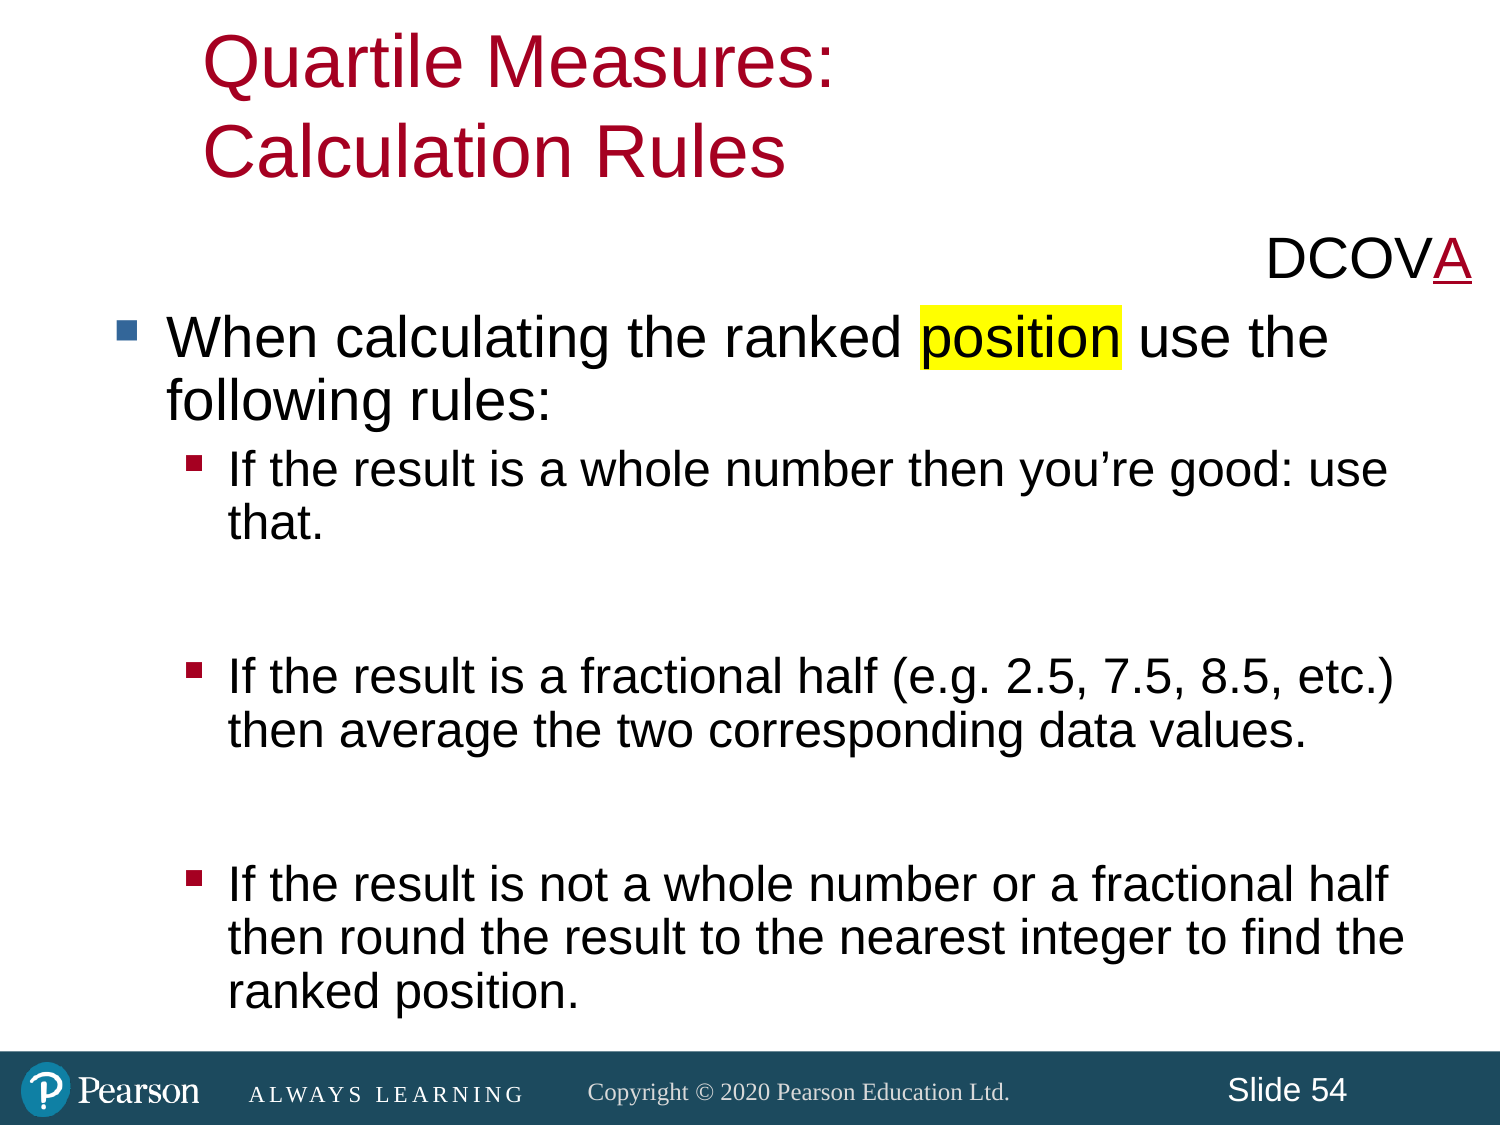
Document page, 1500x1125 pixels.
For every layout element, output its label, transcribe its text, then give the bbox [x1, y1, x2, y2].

list When calculating the ranked position use the following rules: If the result is a whole number then you’re good: use that. If the result is a fractional half (e.g. 2.5, 7.5, 8.5, etc.) then average the two corresponding data values. If the result is not a whole number or a fractional half then round the result to the nearest integer to find the ranked position. [99, 299, 1425, 1044]
text_box DCOVA [1250, 212, 1487, 298]
title Quartile Measures: Calculation Rules [188, 37, 1400, 200]
picture [21, 1062, 199, 1117]
